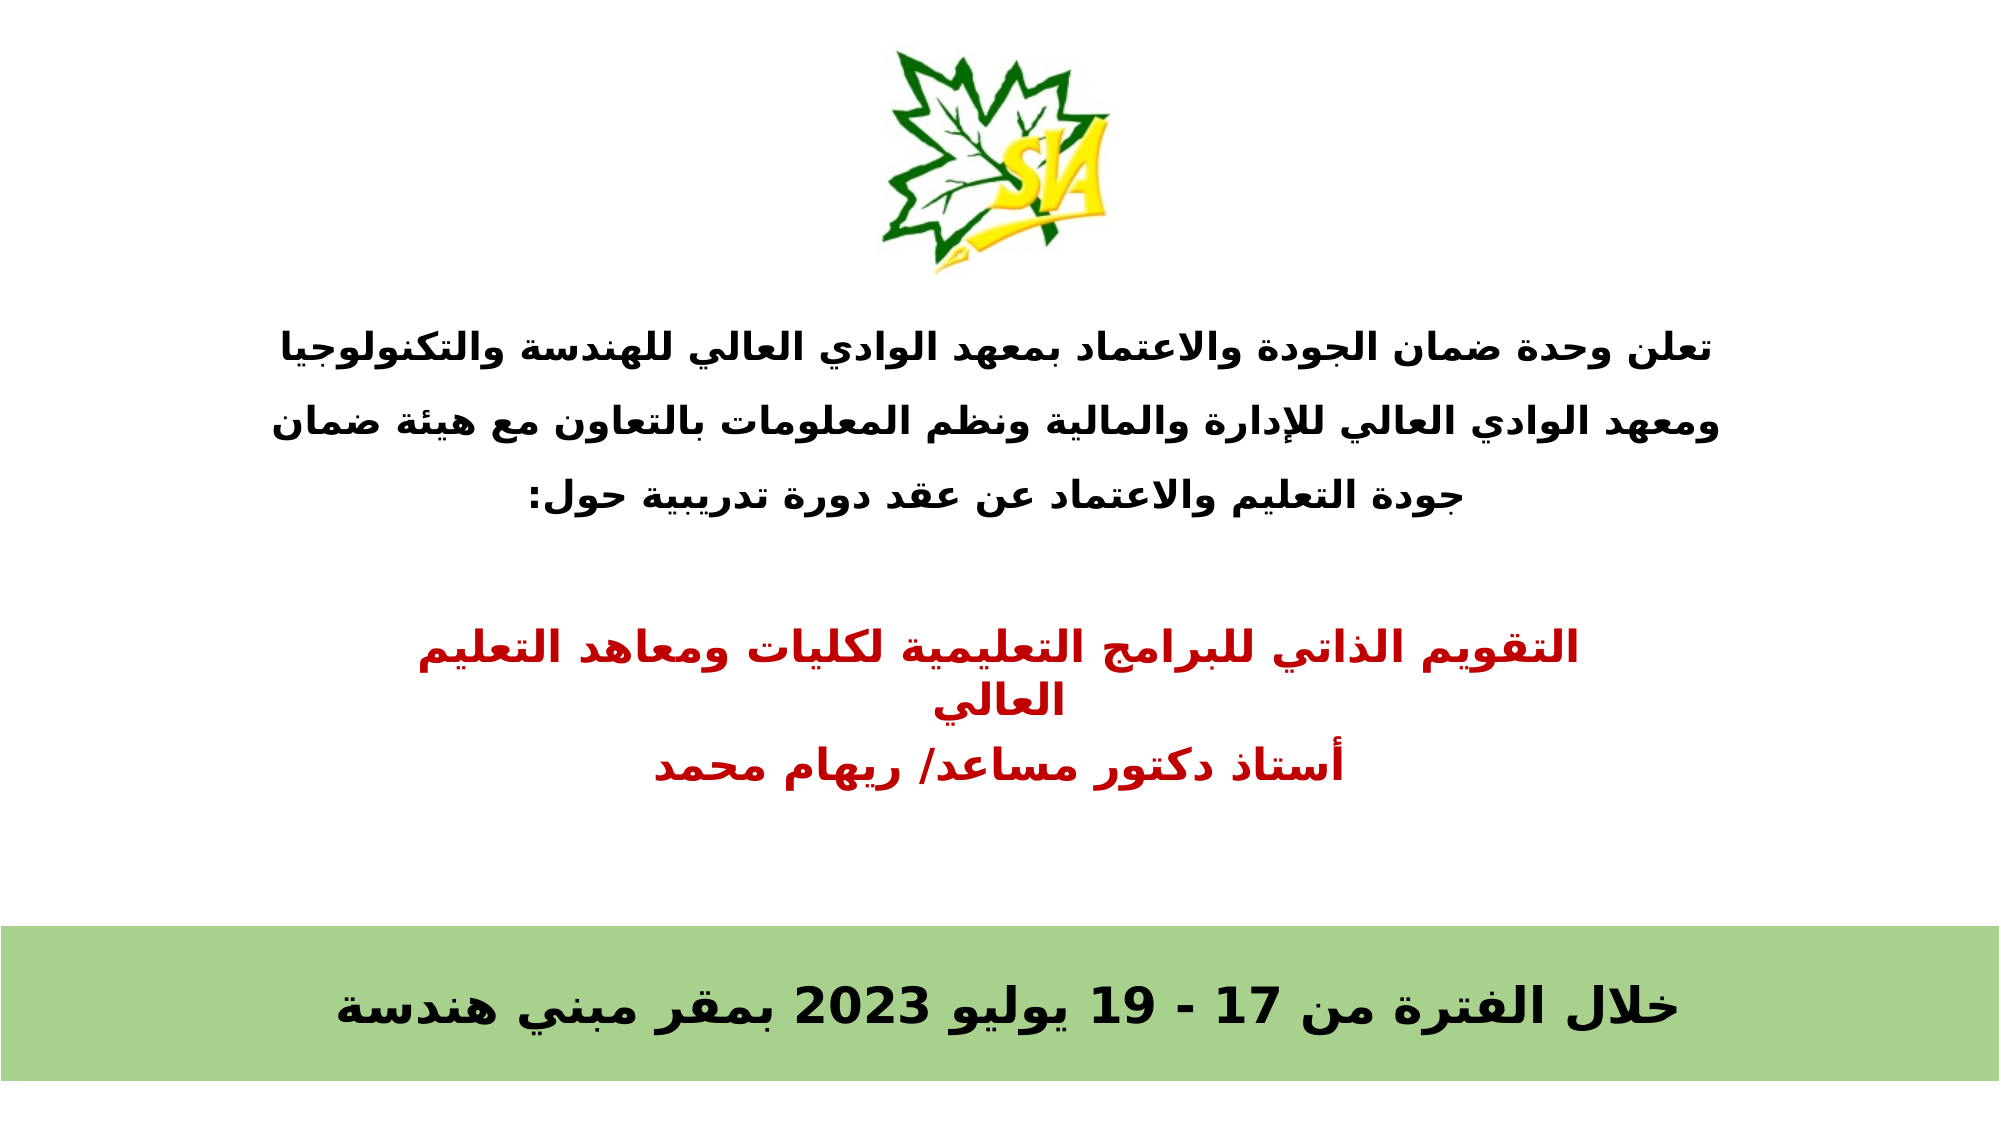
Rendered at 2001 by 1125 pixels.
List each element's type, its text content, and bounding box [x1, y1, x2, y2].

text_box التقويم الذاتي للبرامج التعليمية لكليات ومعاهد التعليم العالي أستاذ دكتور مساعد/ ريهام محمد [362, 610, 1638, 800]
picture [875, 42, 1124, 281]
text_box خلال الفترة من 17 - 19 يوليو 2023 بمقر مبني هندسة [0, 924, 2000, 1083]
subtitle تعلن وحدة ضمان الجودة والاعتماد بمعهد الوادي العالي للهندسة والتكنولوجيا ومعهد الوادي العالي للإدارة والمالية ونظم المعلومات بالتعاون مع هيئة ضمان جودة التعليم والاعتماد عن عقد دورة تدريبية حول: [243, 286, 1750, 574]
